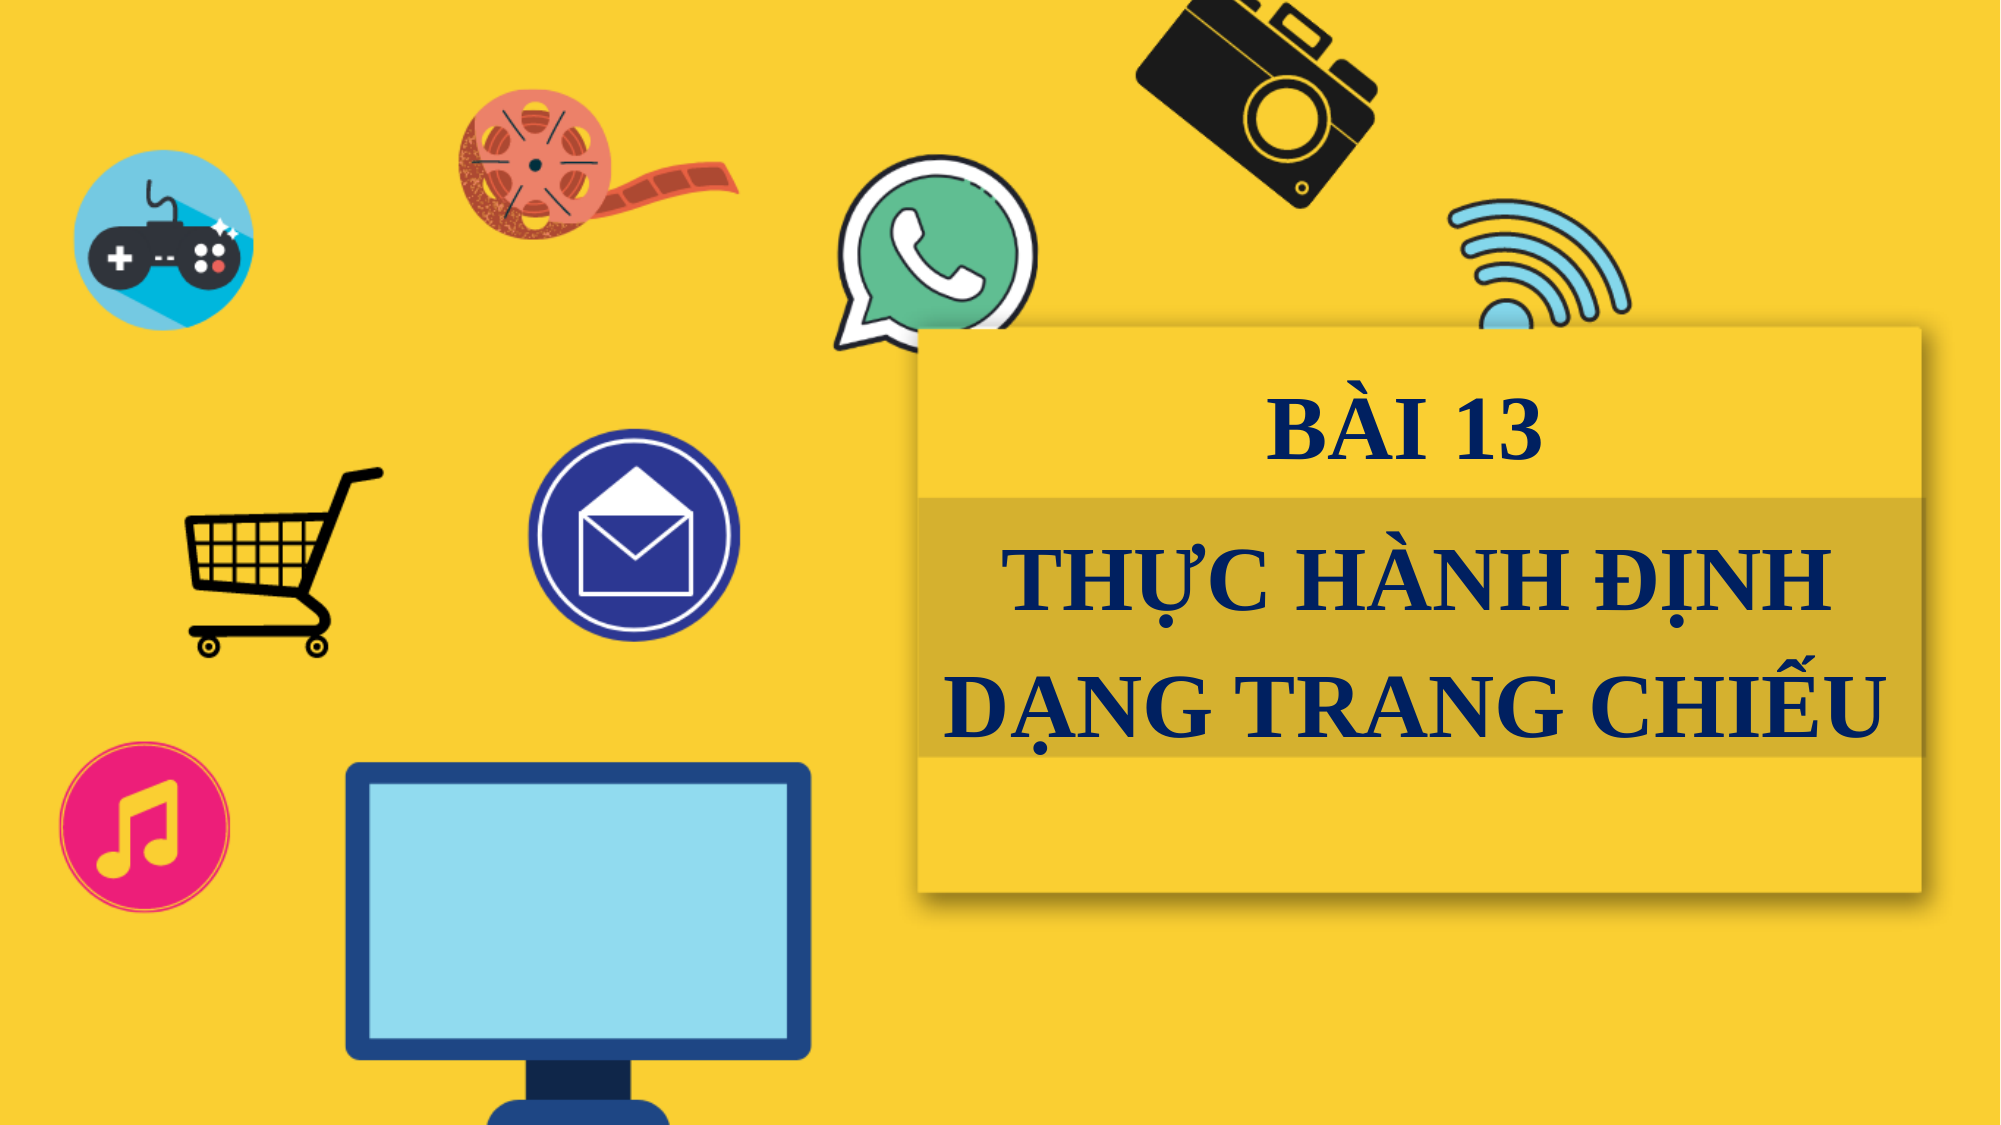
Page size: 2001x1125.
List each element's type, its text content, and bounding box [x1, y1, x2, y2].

text_box BÀI 13 THỰC HÀNH ĐỊNH DẠNG TRANG CHIẾU [917, 343, 1918, 763]
picture [0, 0, 2001, 1125]
